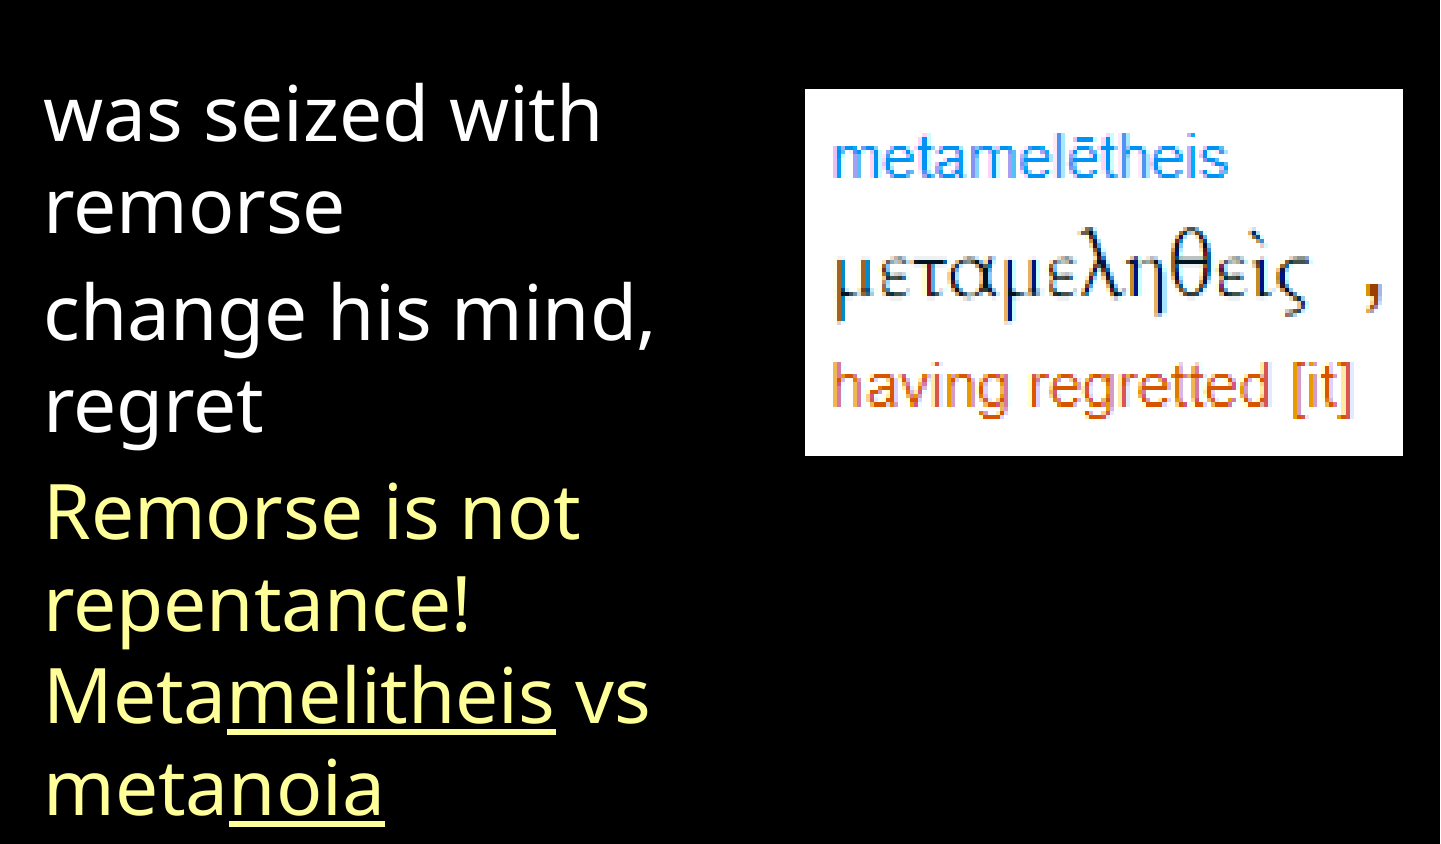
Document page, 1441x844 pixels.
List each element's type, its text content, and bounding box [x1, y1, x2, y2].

subtitle was seized with remorse change his mind, regret Remorse is not repentance! Metamelitheis vs metanoia [32, 59, 806, 844]
picture [805, 89, 1404, 456]
